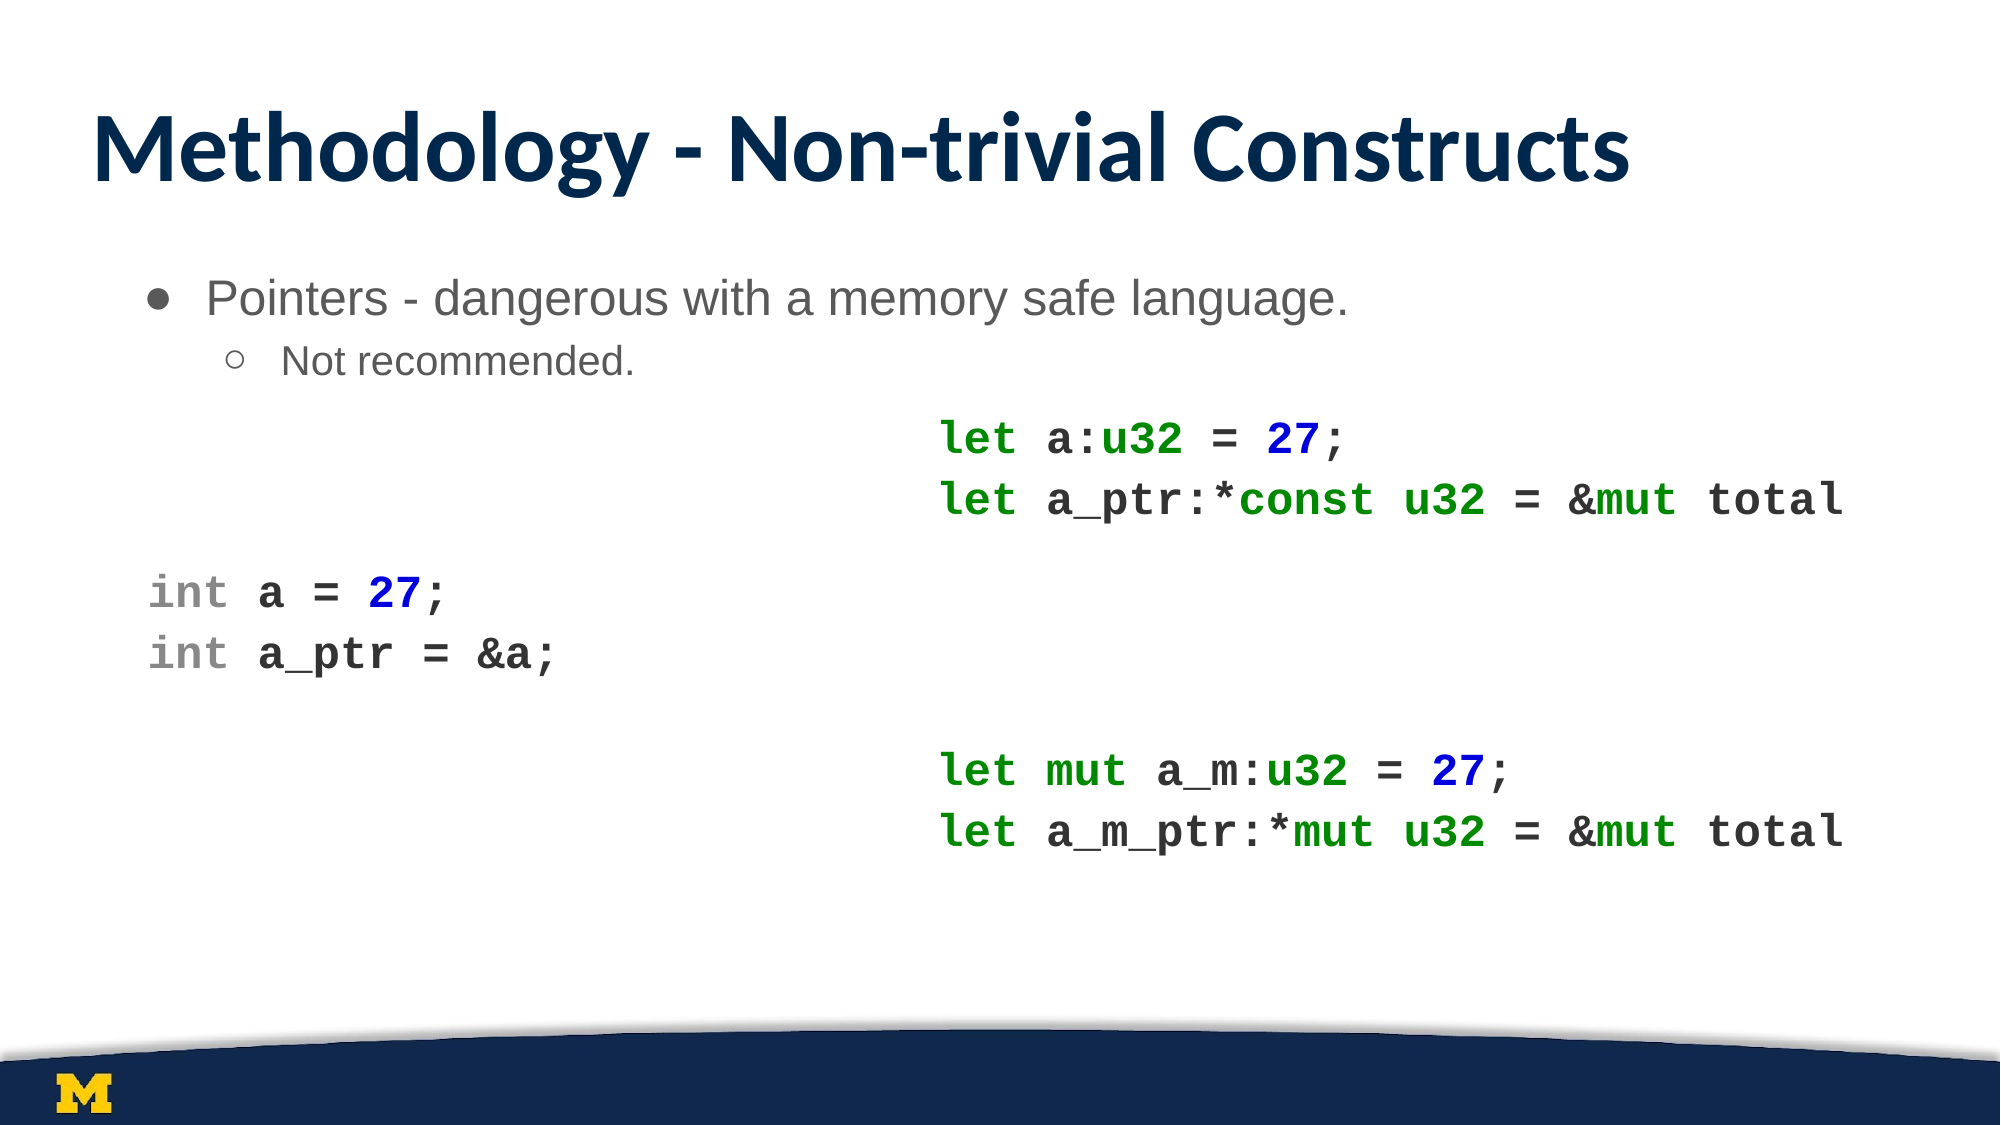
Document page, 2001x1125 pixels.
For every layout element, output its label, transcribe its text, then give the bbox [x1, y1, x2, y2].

text_box let a:u32 = 27; let a_ptr:*const u32 = &mut total [921, 393, 1870, 515]
text_box let mut a_m:u32 = 27; let a_m_ptr:*mut u32 = &mut total [921, 724, 1912, 926]
text_box Pointers - dangerous with a memory safe language. Not recommended. [115, 241, 1514, 803]
picture [0, 0, 2000, 1125]
text_box int a = 27; int a_ptr = &a; [132, 546, 658, 703]
title Methodology - Non-trivial Constructs [76, 68, 1961, 211]
